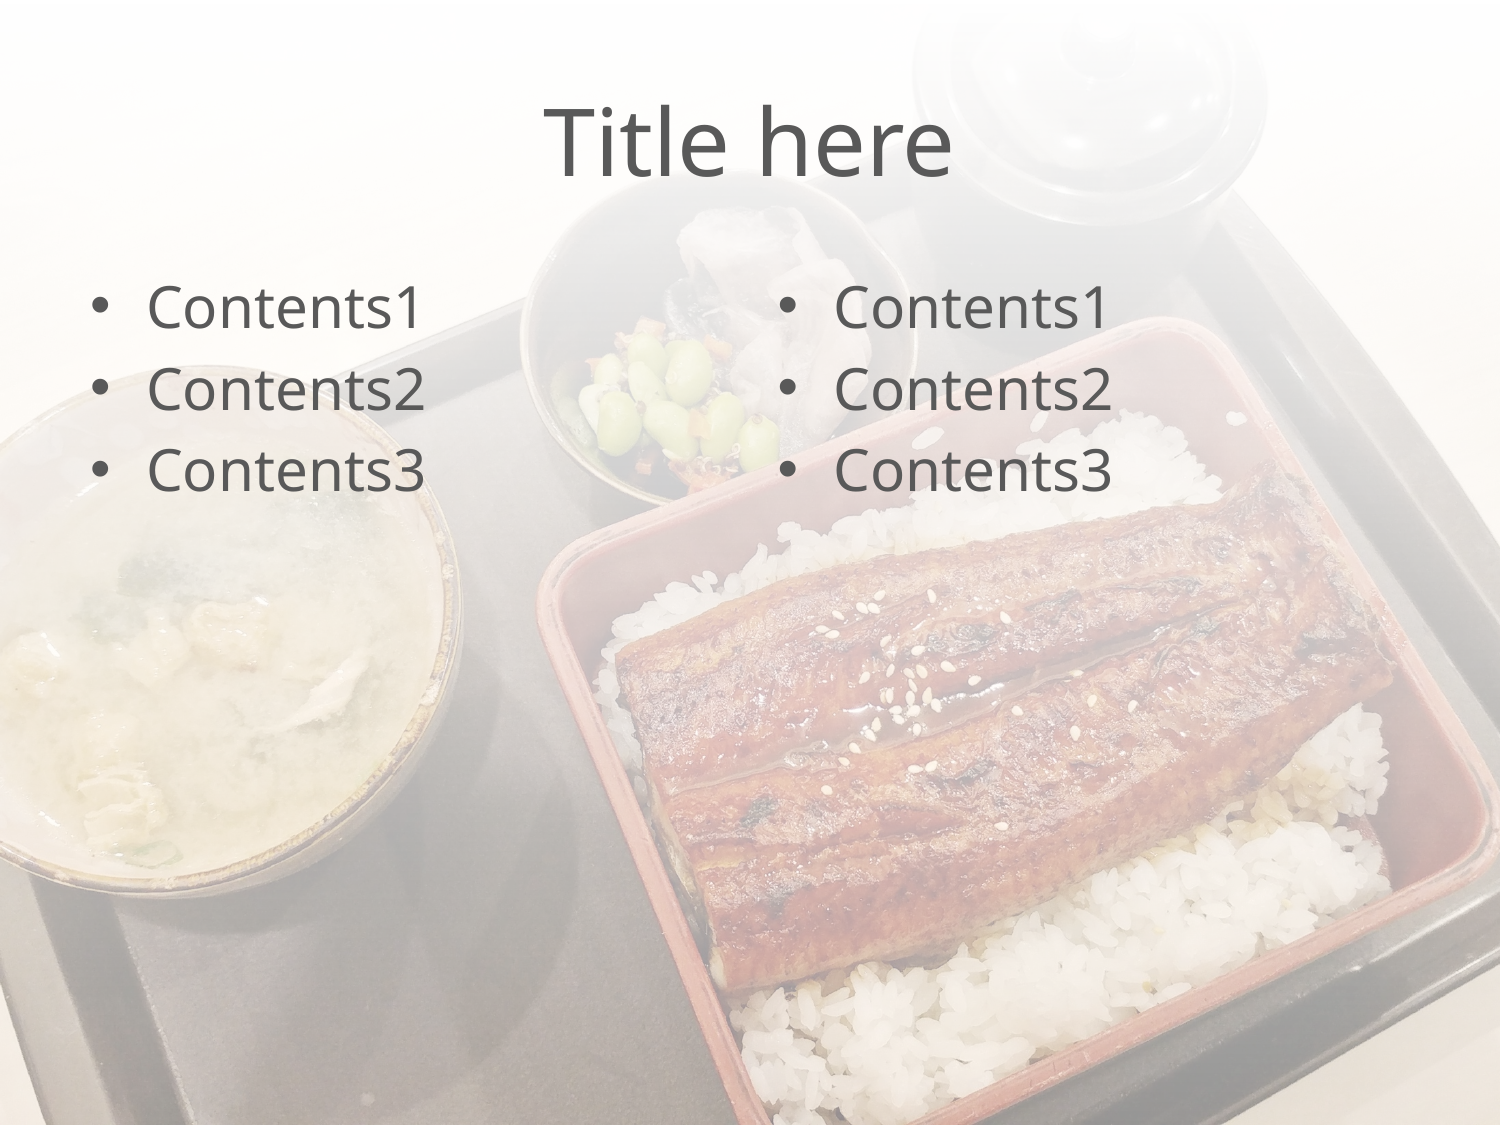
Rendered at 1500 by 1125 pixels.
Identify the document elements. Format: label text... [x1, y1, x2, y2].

title Title here [75, 45, 1425, 233]
text_box [0, 0, 1500, 1125]
list Contents1 Contents2 Contents3 [762, 262, 1425, 1005]
list Contents1 Contents2 Contents3 [75, 262, 738, 1005]
